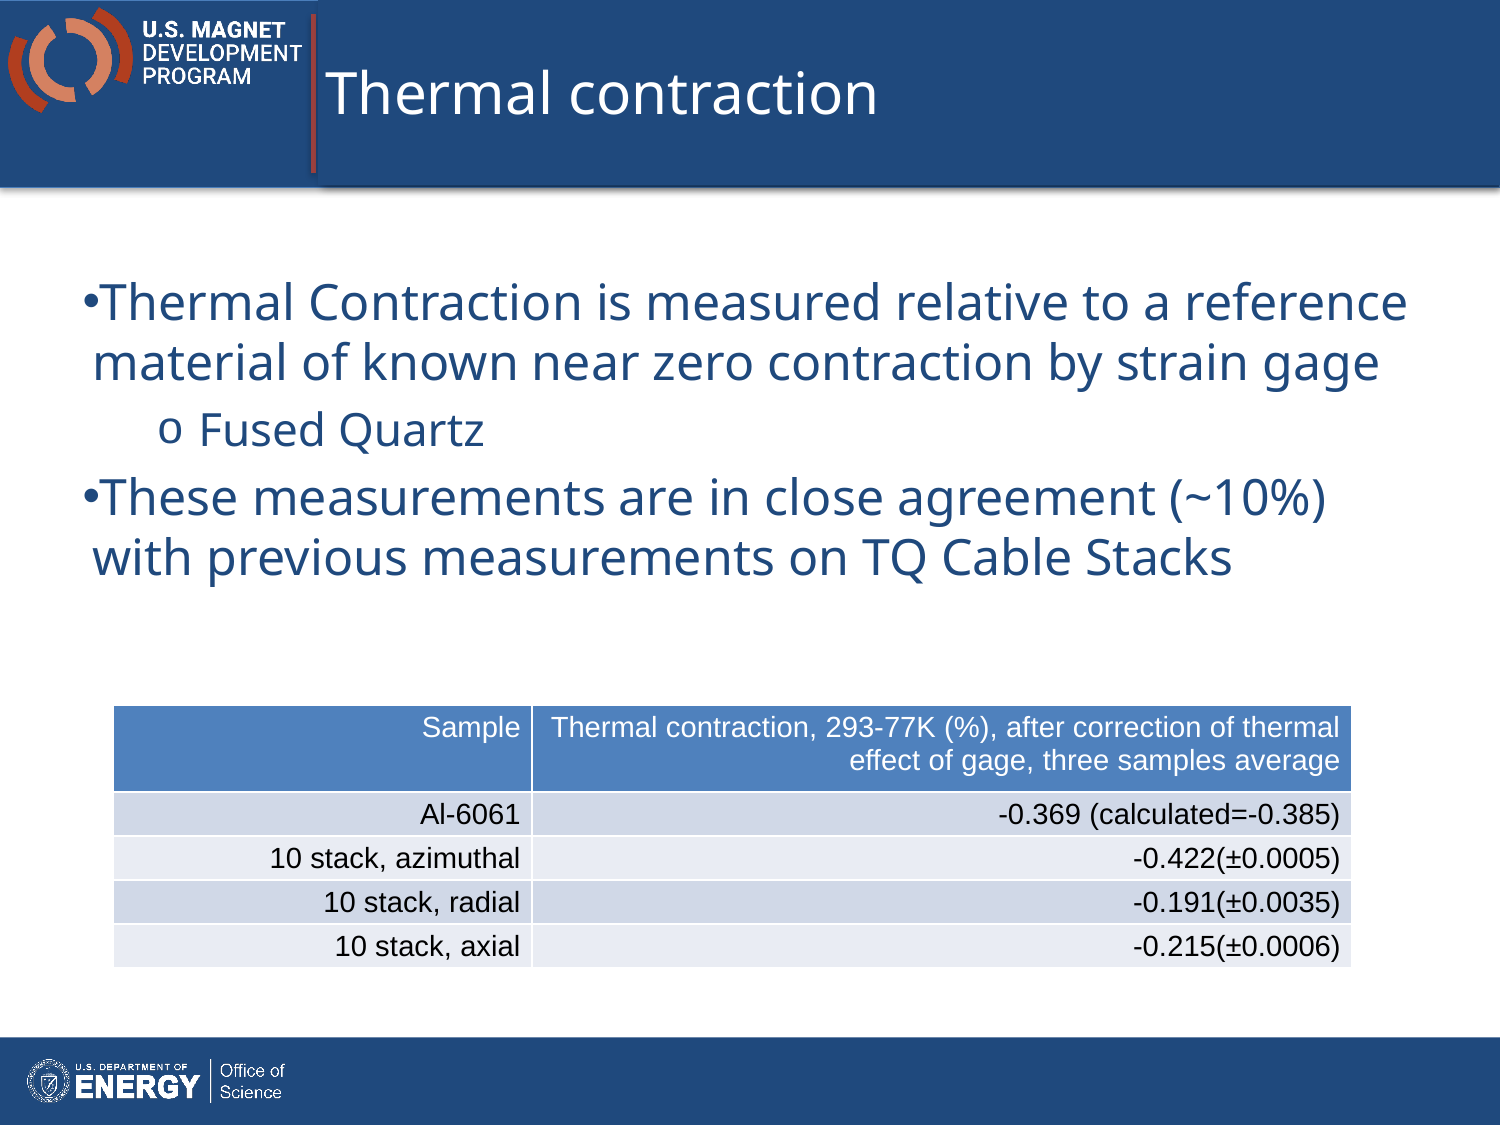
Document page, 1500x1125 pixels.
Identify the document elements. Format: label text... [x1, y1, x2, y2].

table_cell 10 stack, radial [114, 881, 531, 923]
picture [27, 1059, 285, 1103]
title Thermal contraction [317, 0, 1500, 186]
table_cell -0.369 (calculated=-0.385) [533, 793, 1351, 835]
table_cell -0.215(±0.0006) [533, 925, 1351, 967]
picture [8, 7, 302, 113]
table_cell -0.422(±0.0005) [533, 837, 1351, 879]
list Thermal Contraction is measured relative to a reference material of known near zero contraction by strain gage Fused Quartz These measurements are in close agreement (~10%) with previous measurements on TQ Cable Stacks [74, 261, 1426, 1006]
table_cell -0.191(±0.0035) [533, 881, 1351, 923]
table_header Sample [114, 706, 531, 791]
table_cell Al-6061 [114, 793, 531, 835]
table_cell 10 stack, axial [114, 925, 531, 967]
table_header Thermal contraction, 293-77K (%), after correction of thermal effect of gage, three samples average [533, 706, 1351, 791]
table_cell 10 stack, azimuthal [114, 837, 531, 879]
